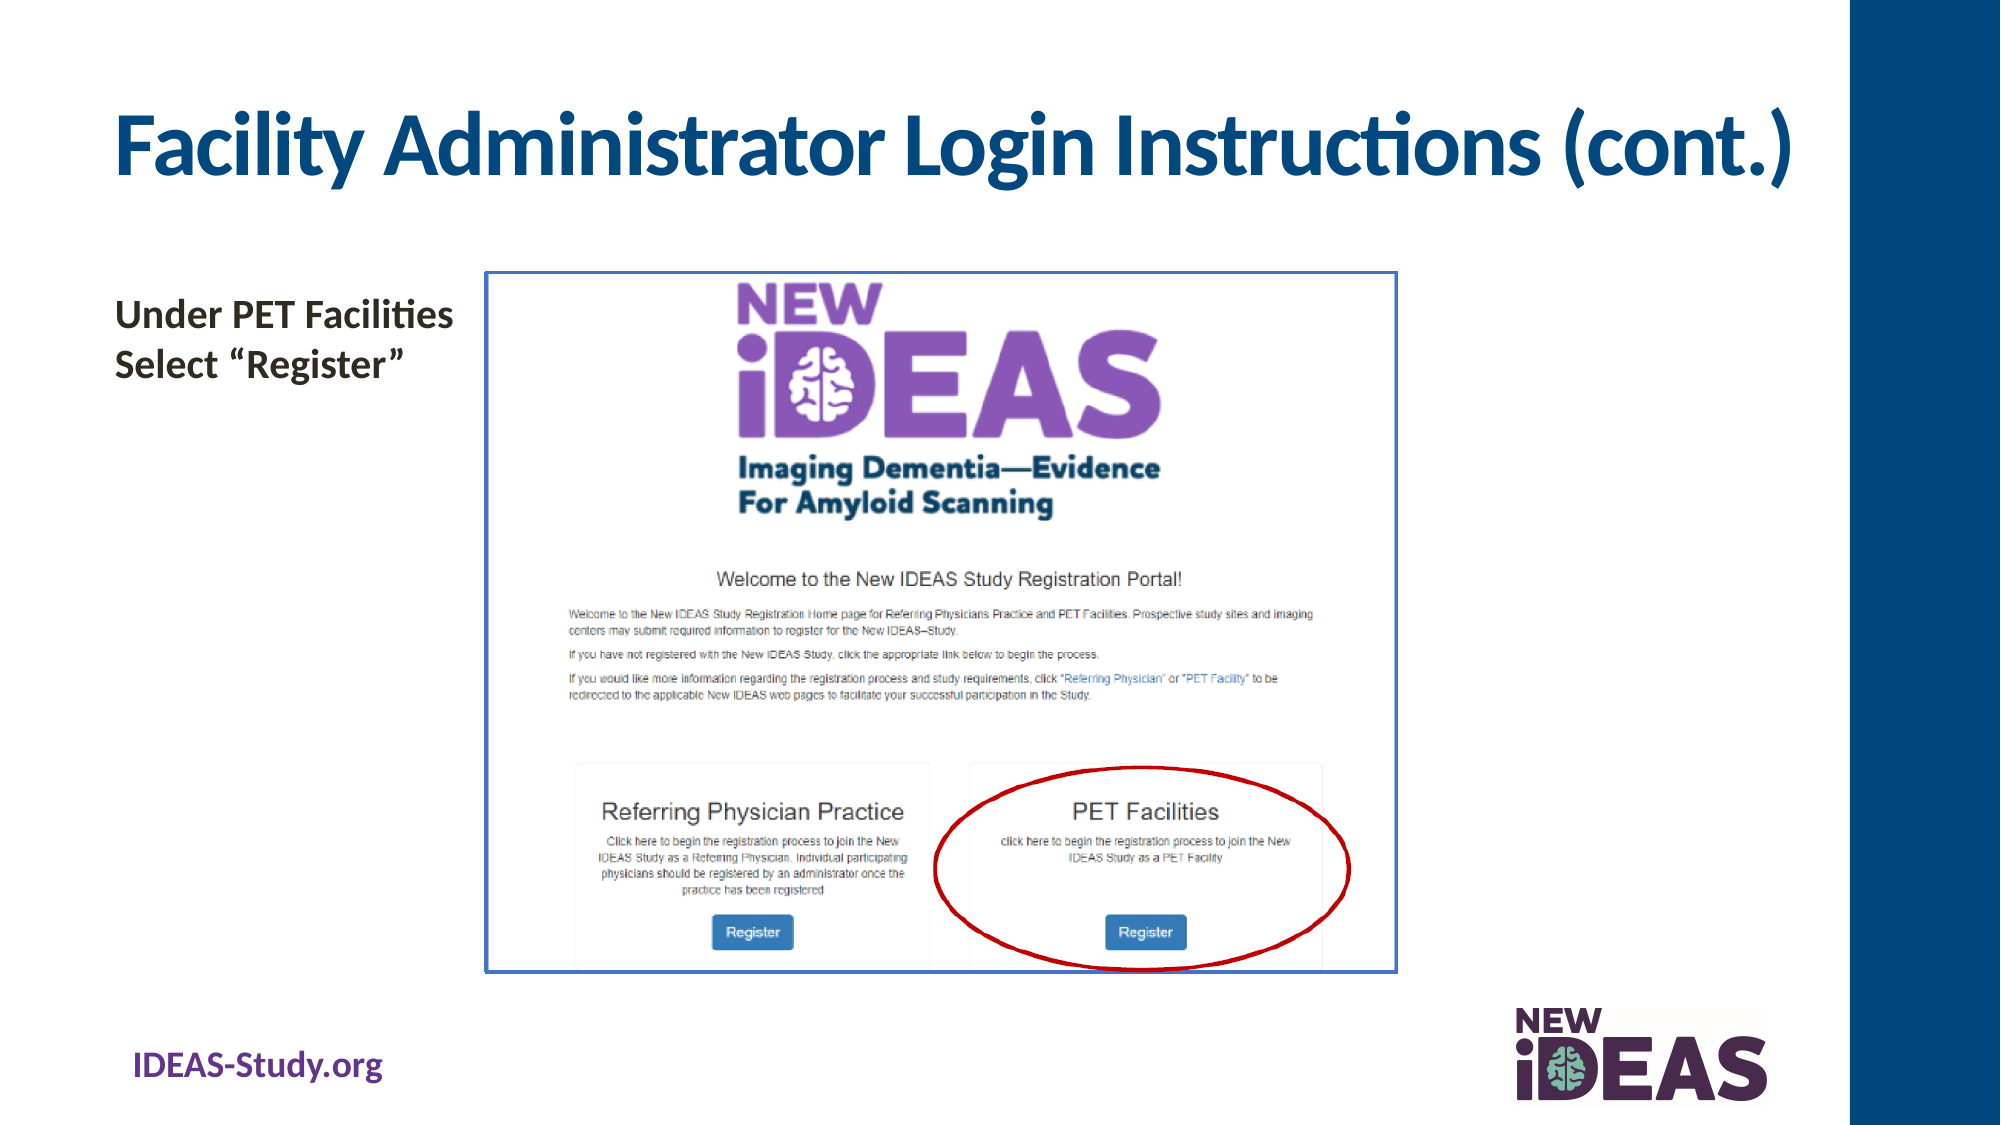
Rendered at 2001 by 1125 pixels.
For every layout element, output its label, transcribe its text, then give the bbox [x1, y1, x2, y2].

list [455, 257, 1411, 984]
text_box Under PET Facilities, Select “Register” [99, 279, 453, 394]
title Facility Administrator Login Instructions (cont.) [99, 45, 1849, 233]
picture [1516, 1008, 1767, 1108]
